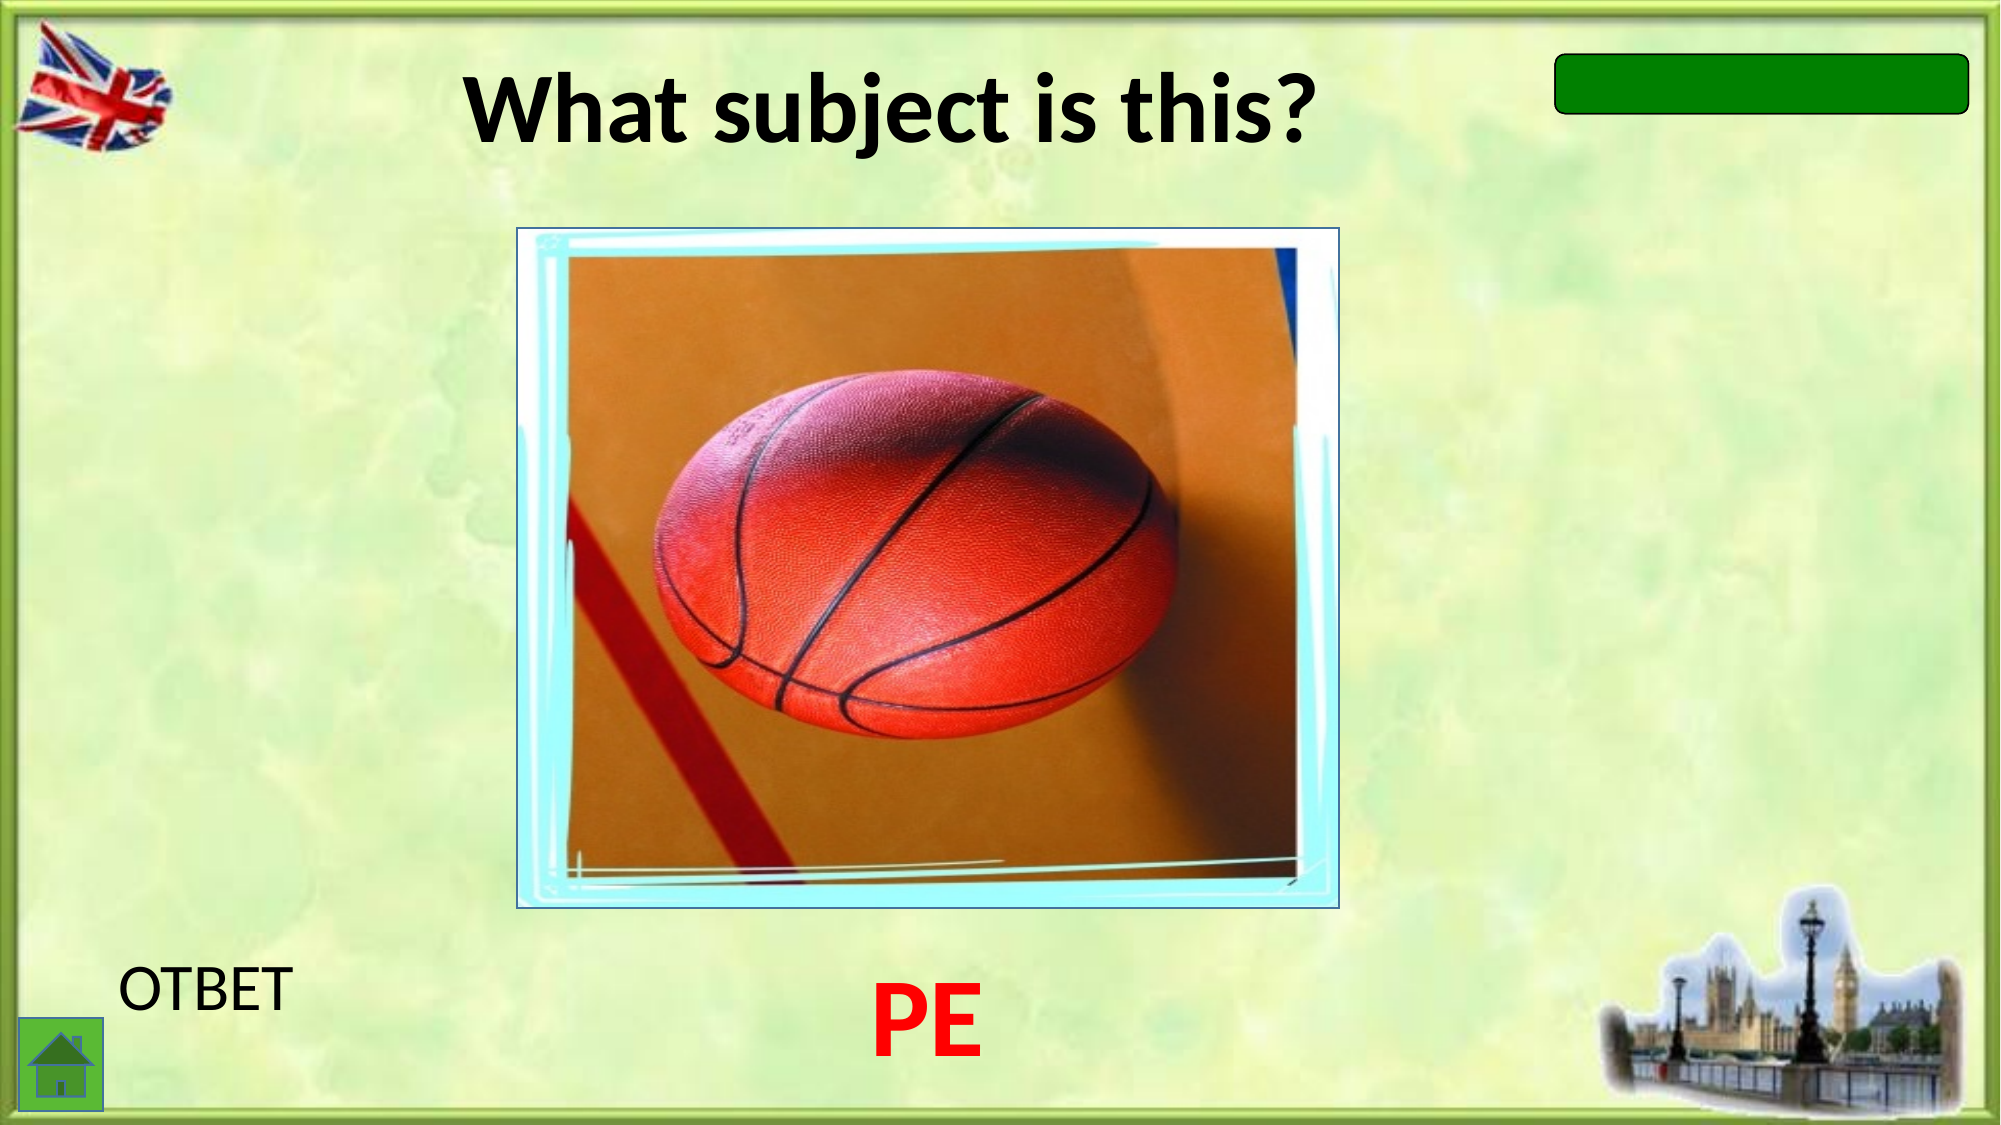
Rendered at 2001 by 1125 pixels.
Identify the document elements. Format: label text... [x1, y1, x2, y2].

text_box What subject is this? [447, 35, 1387, 171]
text_box ОТВЕТ [103, 936, 352, 1031]
text_box [1555, 54, 1969, 114]
text_box [516, 227, 1340, 909]
text_box [18, 1017, 104, 1112]
picture [0, 0, 2001, 1125]
text_box PE [855, 936, 1070, 1086]
